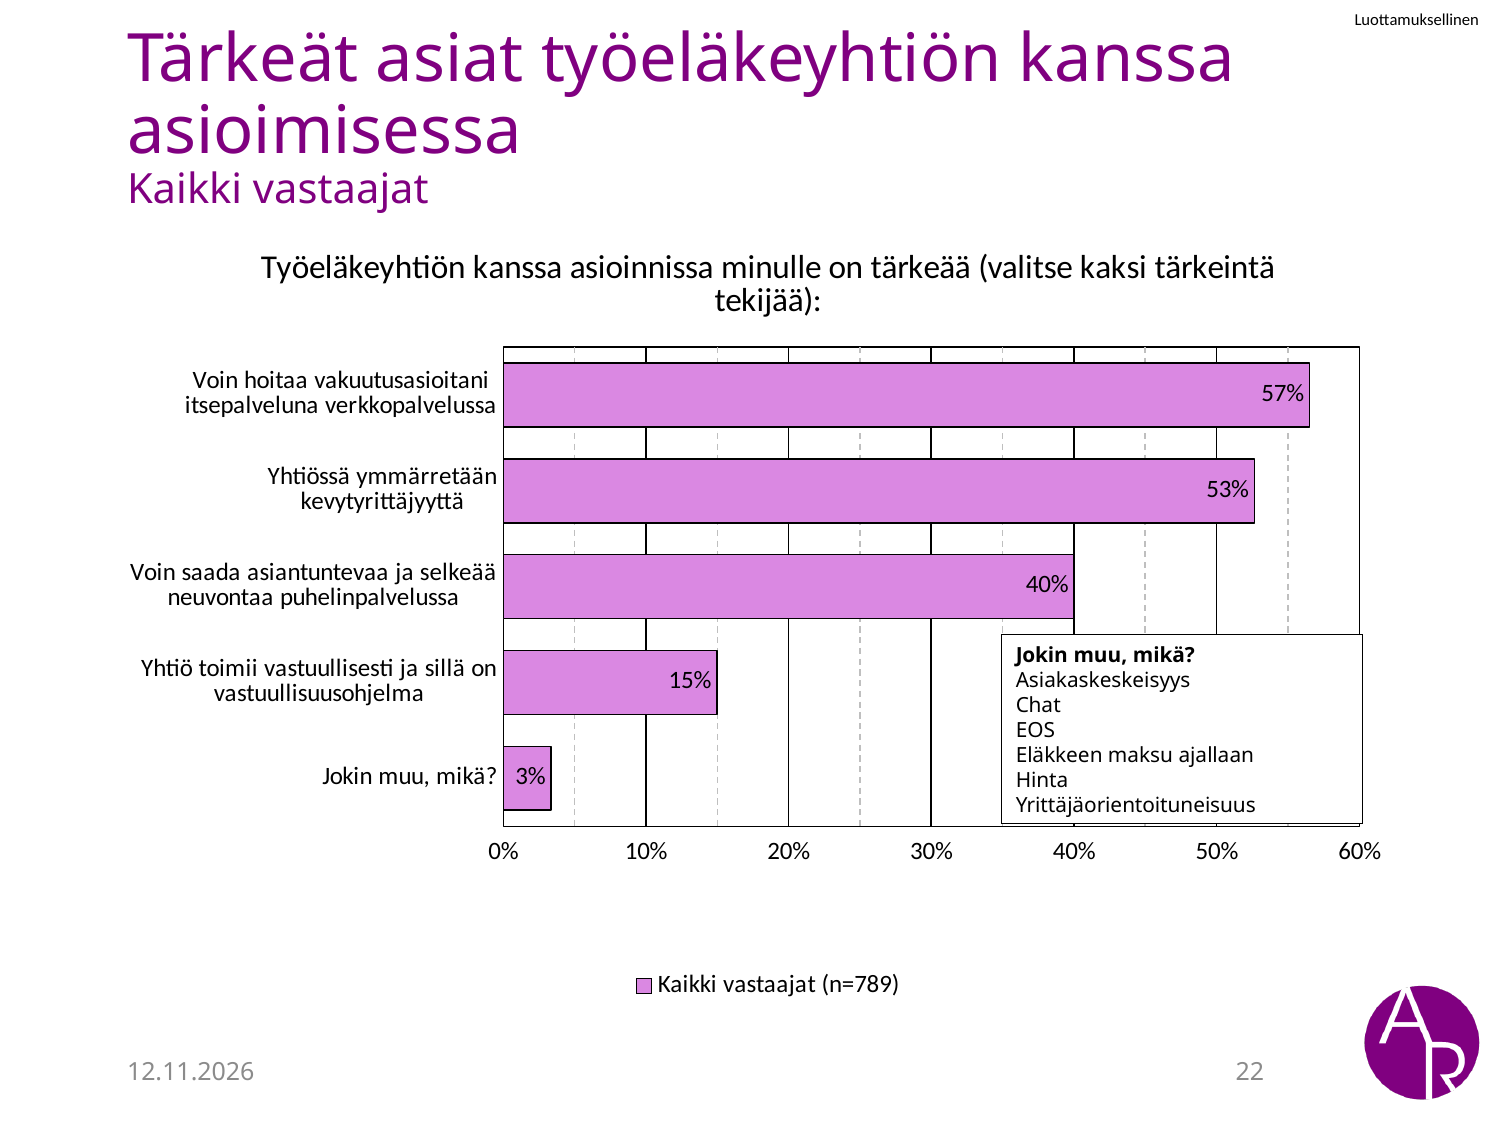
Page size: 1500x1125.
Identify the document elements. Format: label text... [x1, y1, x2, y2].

title Tärkeät asiat työeläkeyhtiön kanssa asioimisessa Kaikki vastaajat [112, 58, 1425, 219]
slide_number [112, 1042, 425, 1103]
picture [1340, 961, 1500, 1123]
slide_number 22 [1074, 1042, 1425, 1103]
chart [111, 219, 1426, 1006]
